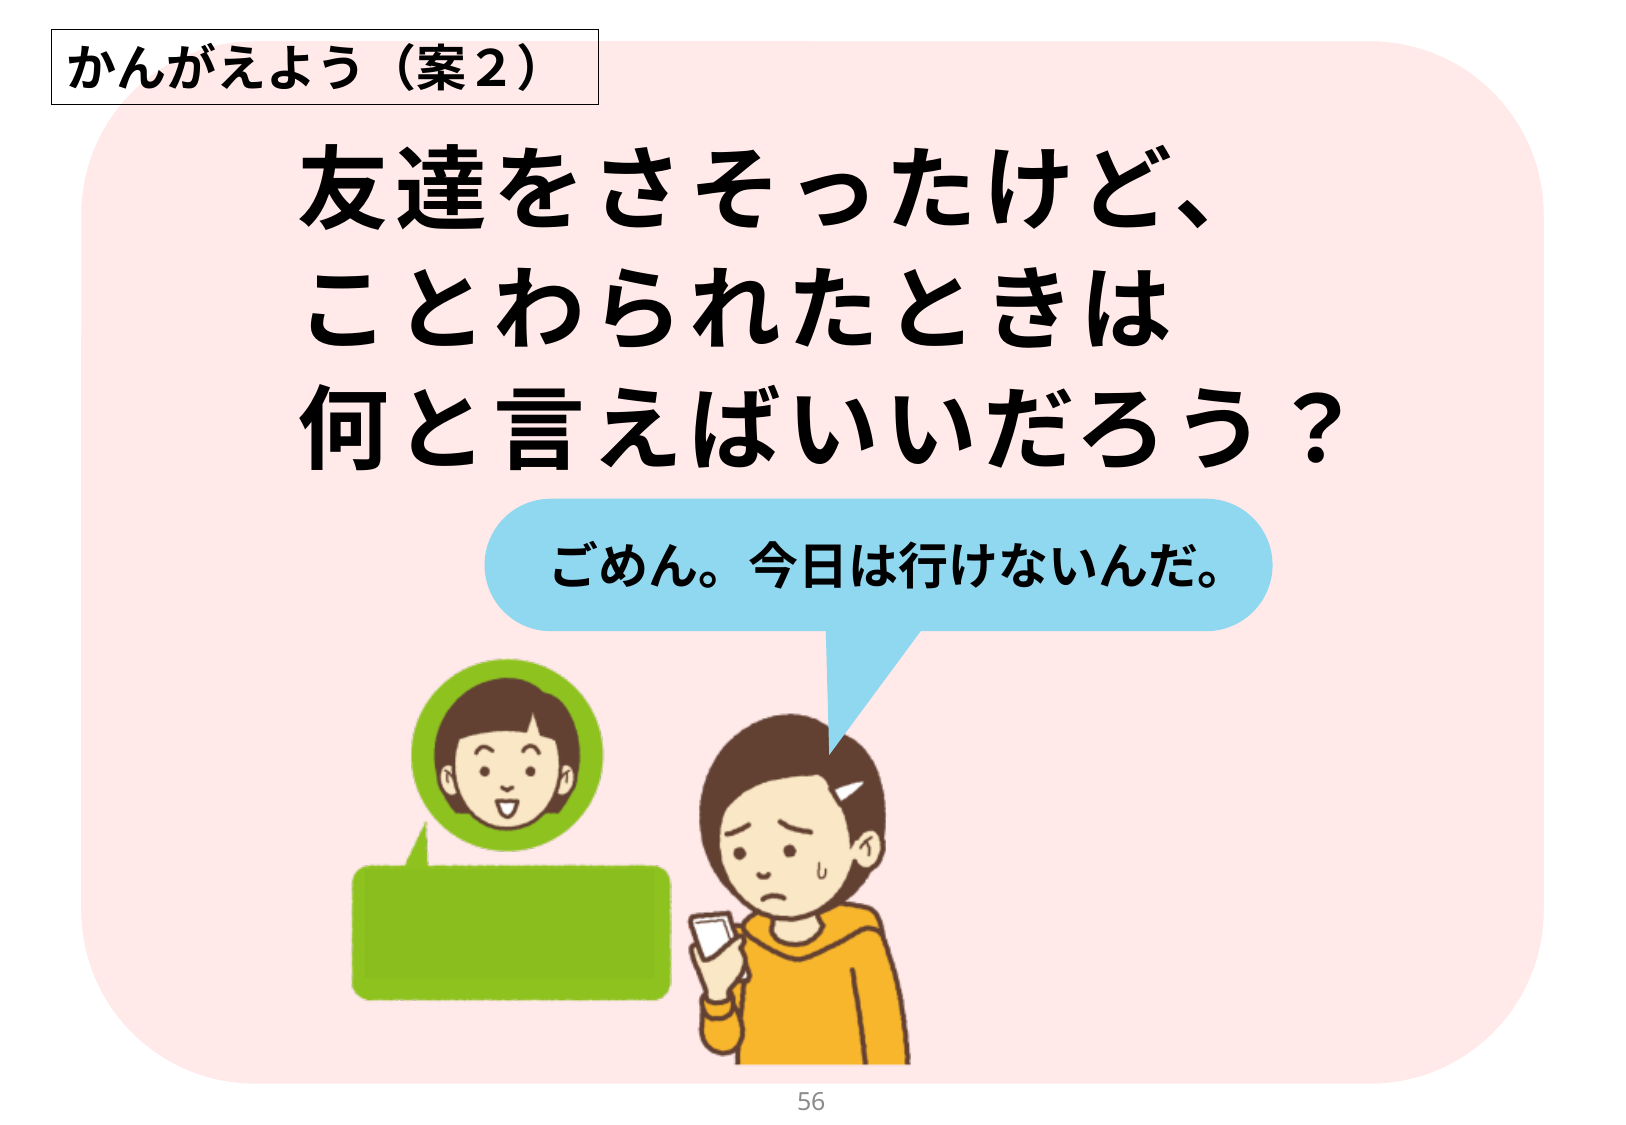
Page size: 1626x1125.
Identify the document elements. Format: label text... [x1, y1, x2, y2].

text_box [80, 40, 1545, 1085]
text_box かんがえよう（案２） [51, 29, 599, 105]
text_box 友達をさそったけど、 ことわられたときは 何と言えばいいだろう？ [283, 123, 1474, 489]
text_box [544, 497, 1262, 527]
text_box 55 [772, 1082, 850, 1123]
picture [335, 498, 1066, 1082]
text_box [1066, 602, 1263, 633]
text_box ごめん。今日は行けないんだ。 [1066, 527, 1336, 602]
